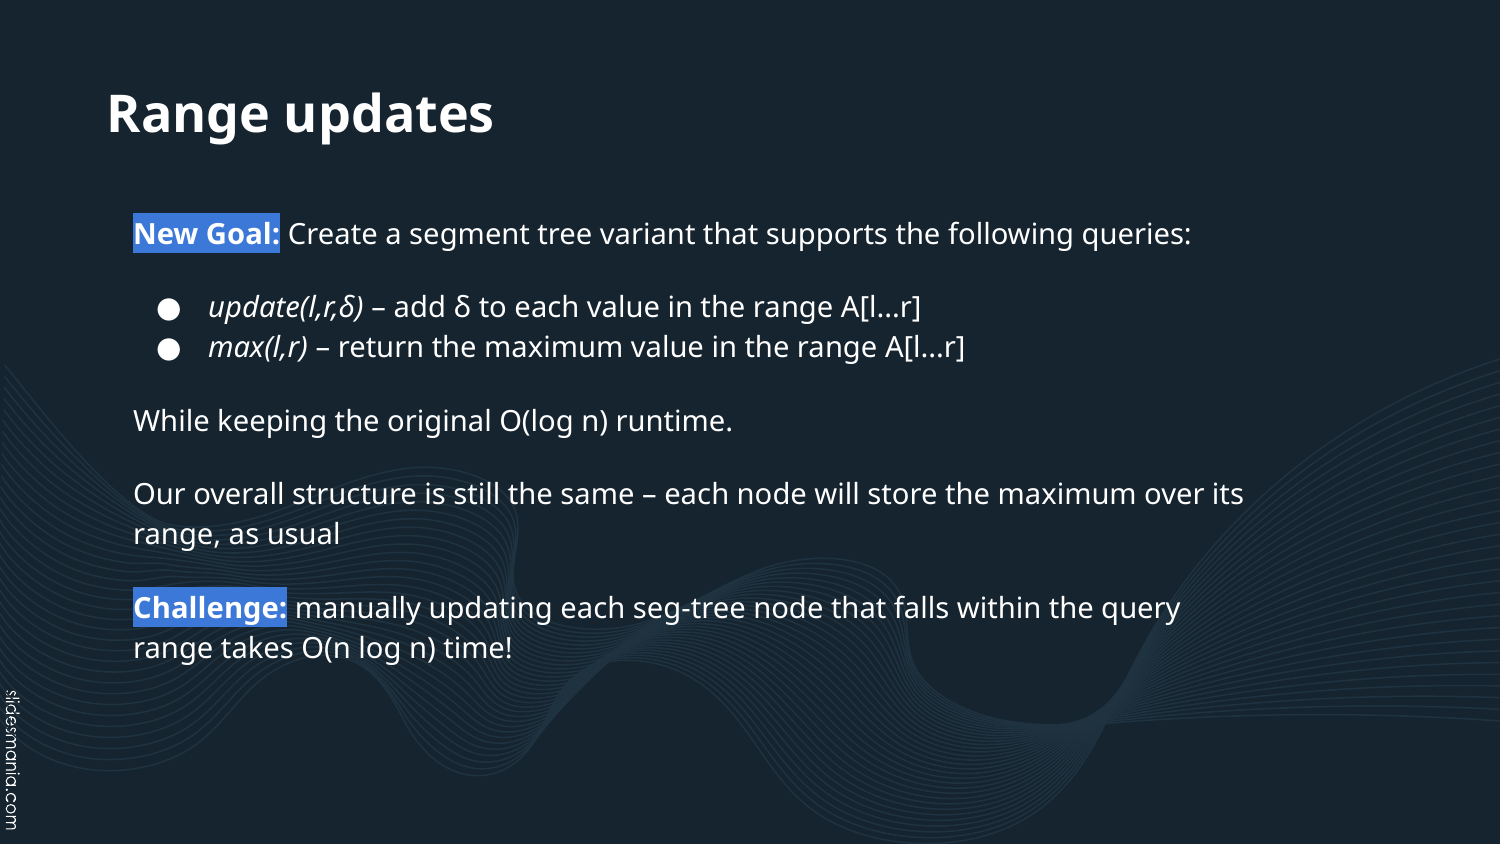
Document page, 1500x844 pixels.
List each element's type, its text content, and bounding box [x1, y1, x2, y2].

list New Goal: Create a segment tree variant that supports the following queries: update(l,r,δ) – add δ to each value in the range A[l...r] max(l,r) – return the maximum value in the range A[l...r] While keeping the original O(log n) runtime. Our overall structure is still the same – each node will store the maximum over its range, as usual Challenge: manually updating each seg-tree node that falls within the query range takes O(n log n) time! [118, 194, 1270, 749]
title Range updates [91, 77, 730, 163]
